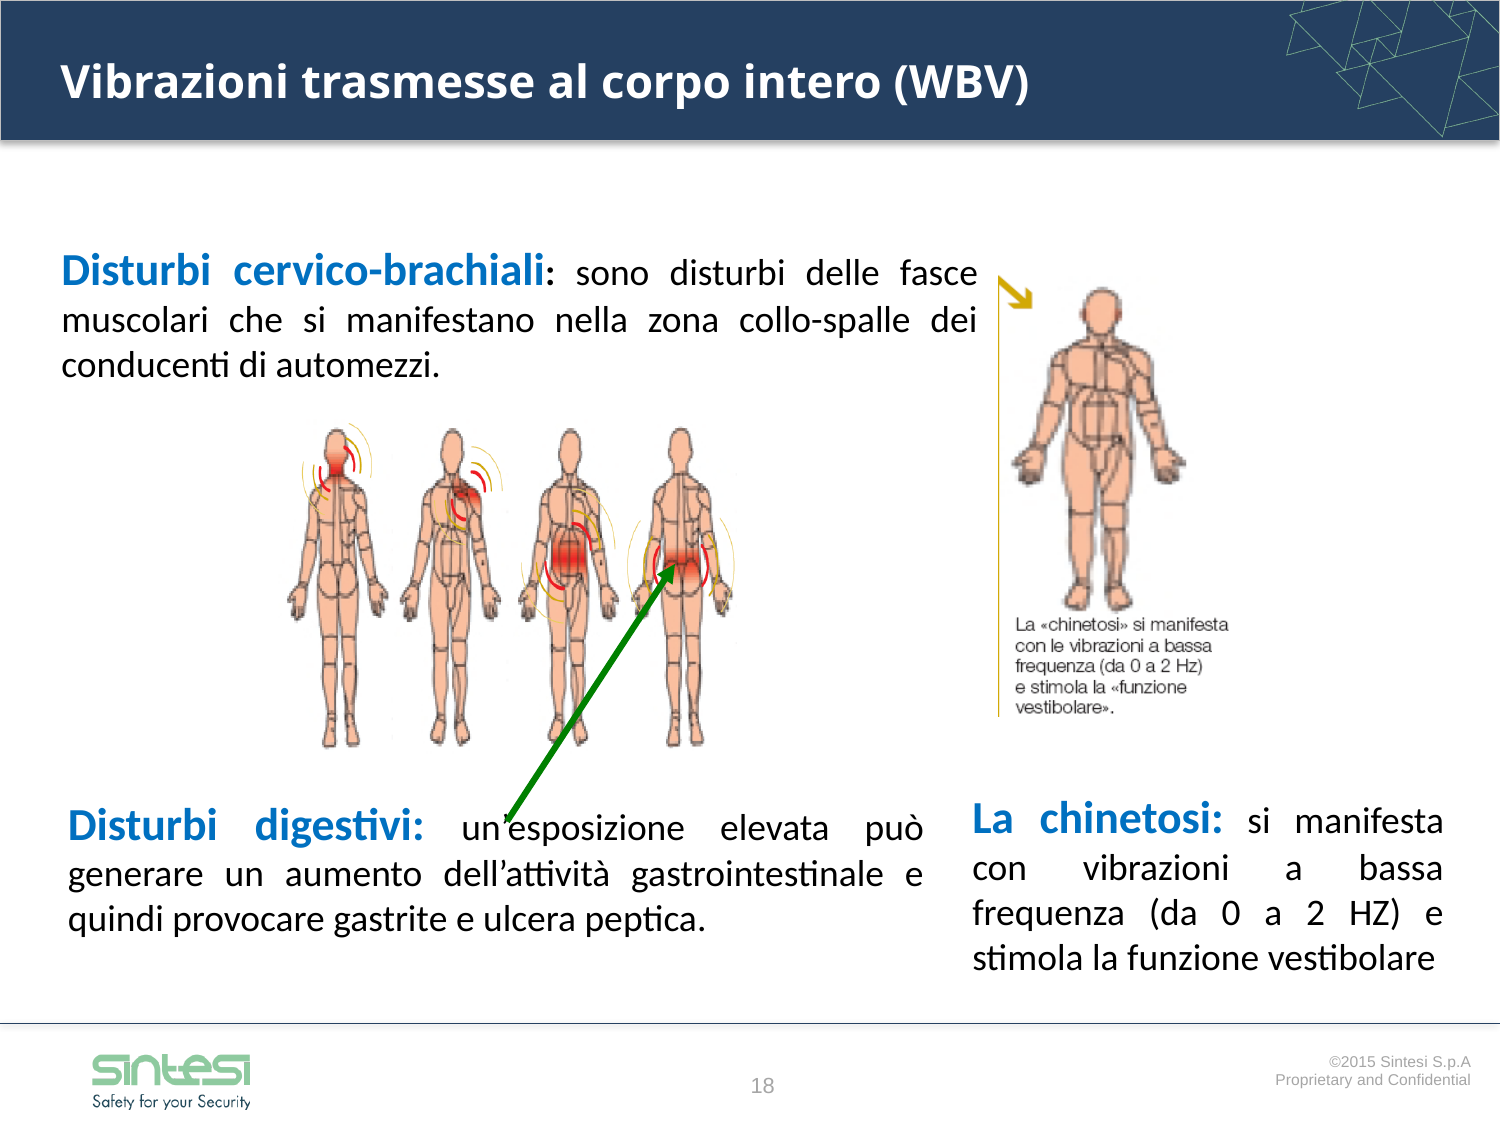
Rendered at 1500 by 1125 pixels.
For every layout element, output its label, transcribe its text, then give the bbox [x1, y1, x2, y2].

text_box Vibrazioni trasmesse al corpo intero (WBV) [47, 29, 1387, 131]
text_box La chinetosi: si manifesta con vibrazioni a bassa frequenza (da 0 a 2 HZ) e stimola la funzione vestibolare [957, 780, 1459, 986]
text_box Disturbi digestivi: un’esposizione elevata può generare un aumento dell’attività gastrointestinale e quindi provocare gastrite e ulcera peptica. [53, 786, 939, 947]
picture [997, 270, 1266, 717]
picture [253, 419, 774, 764]
text_box Disturbi cervico-brachiali: sono disturbi delle fasce muscolari che si manifestano nella zona collo-spalle dei conducenti di automezzi. [46, 232, 994, 392]
